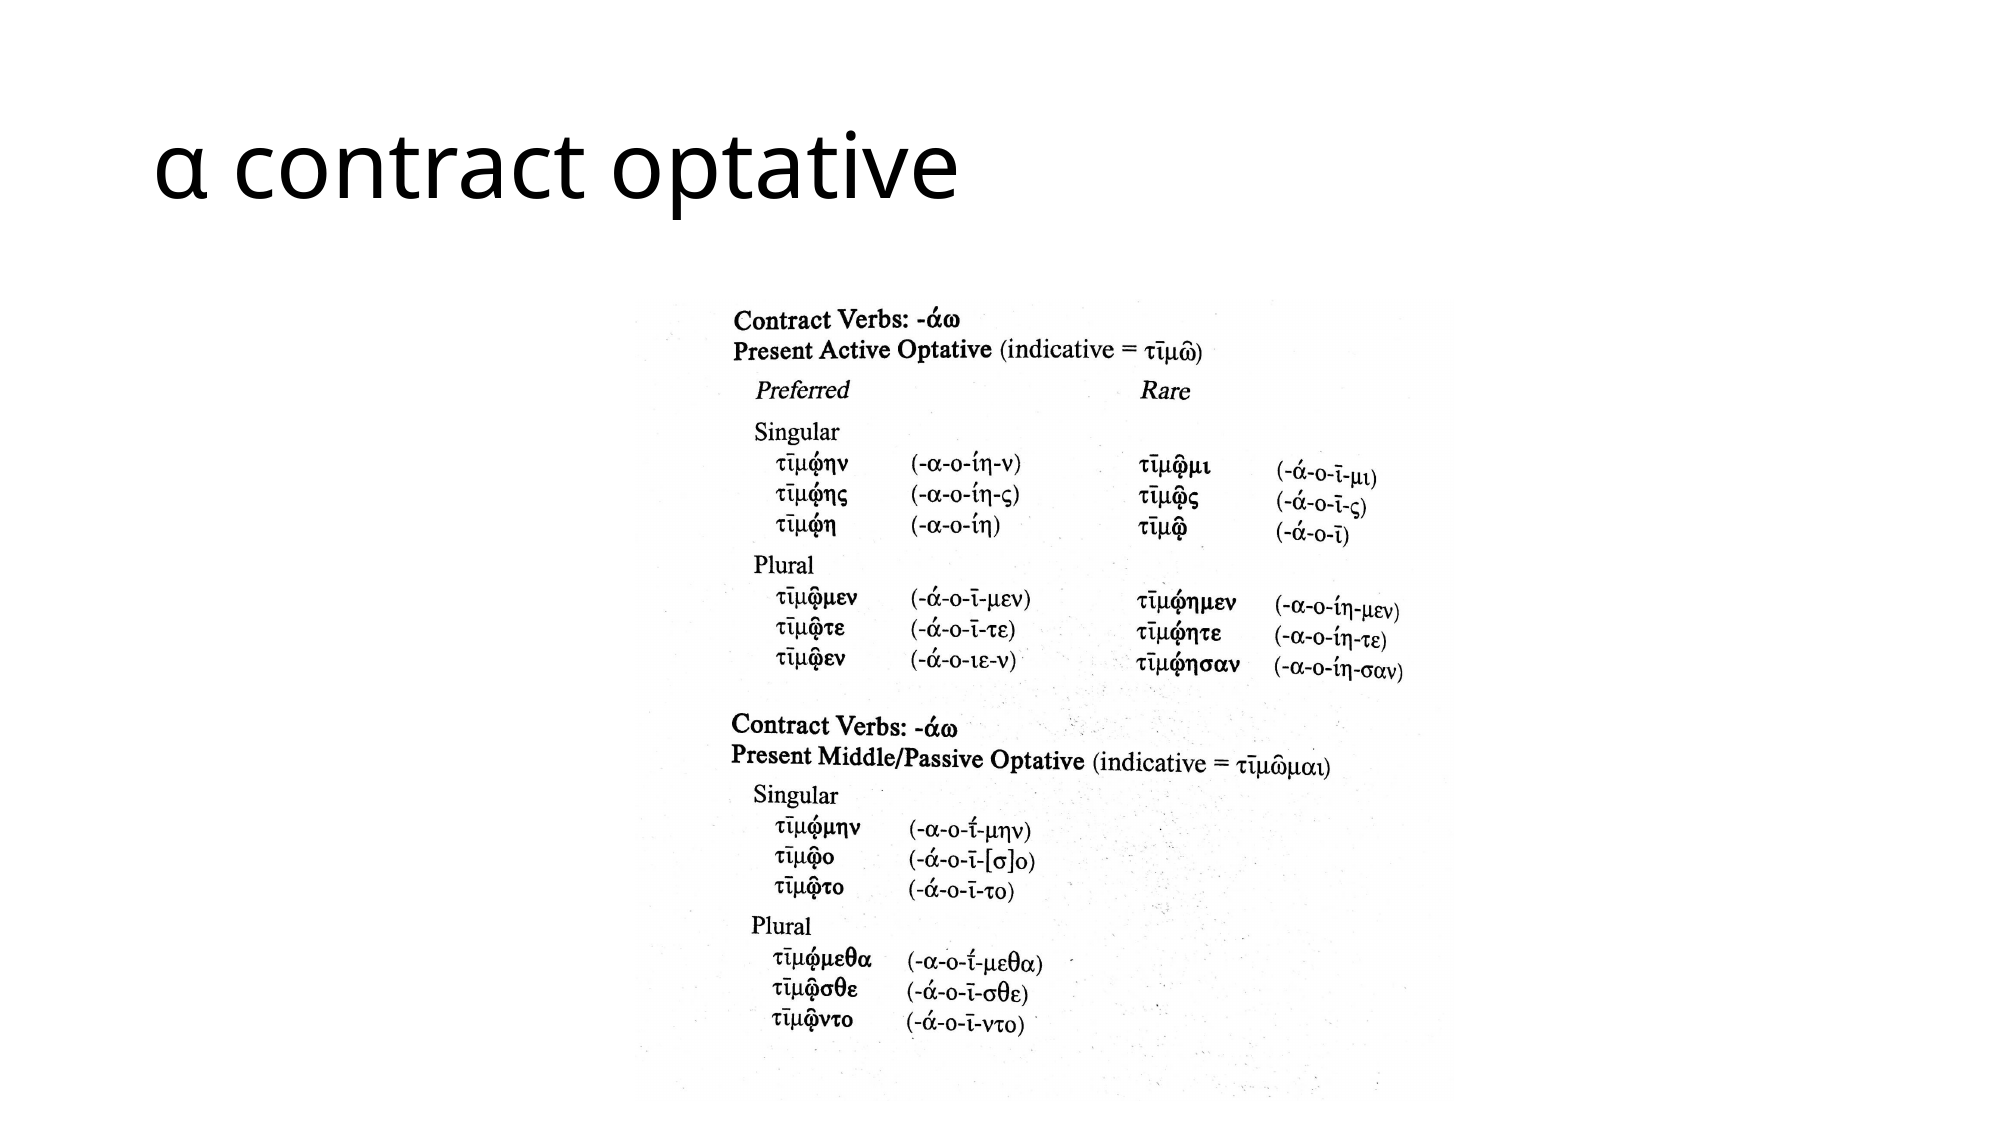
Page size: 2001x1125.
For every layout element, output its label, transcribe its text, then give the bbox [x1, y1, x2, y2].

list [635, 299, 1454, 1101]
title α contract optative [137, 59, 1863, 278]
